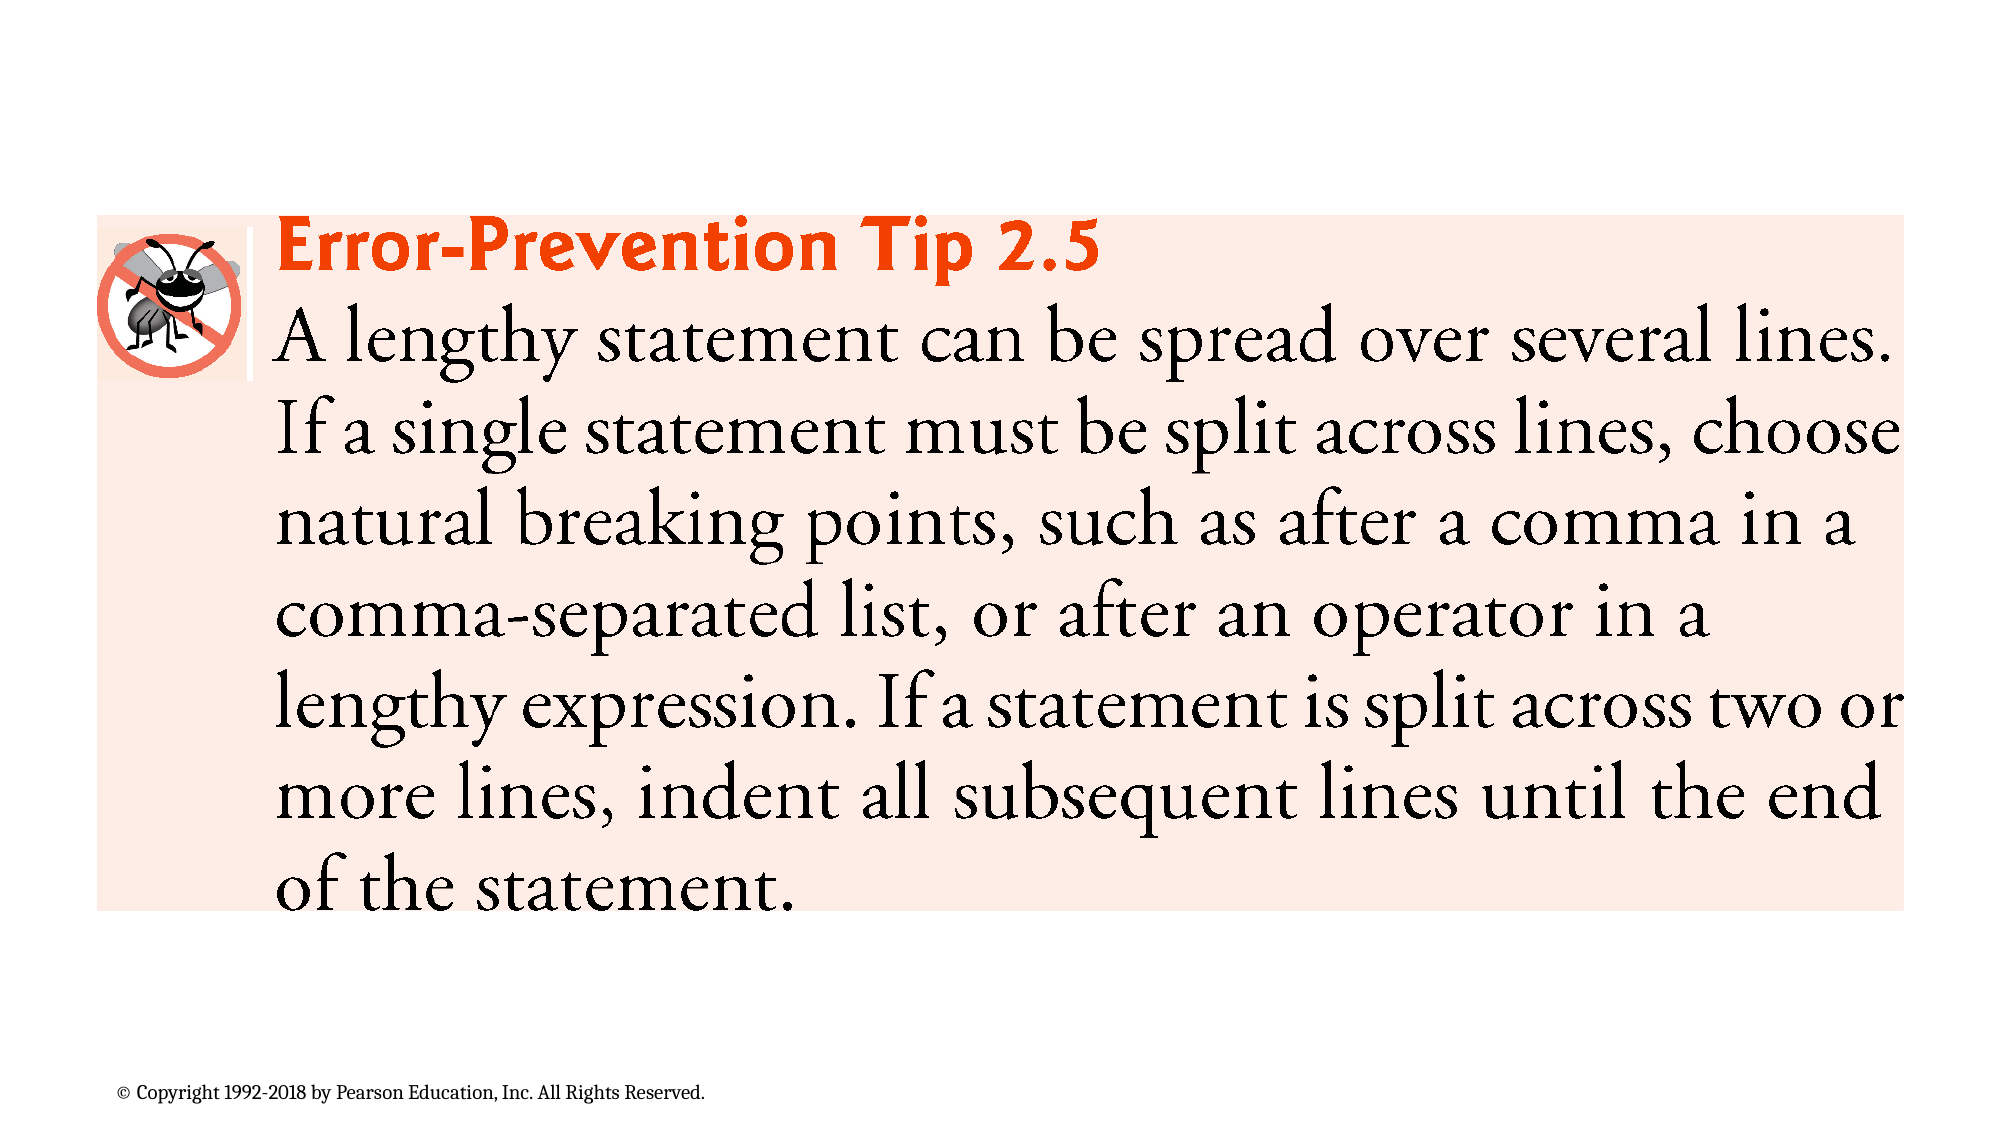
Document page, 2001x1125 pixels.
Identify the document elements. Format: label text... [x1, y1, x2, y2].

picture [0, 117, 2000, 1007]
footer © Copyright 1992-2018 by Pearson Education, Inc. All Rights Reserved. [99, 1051, 1473, 1112]
